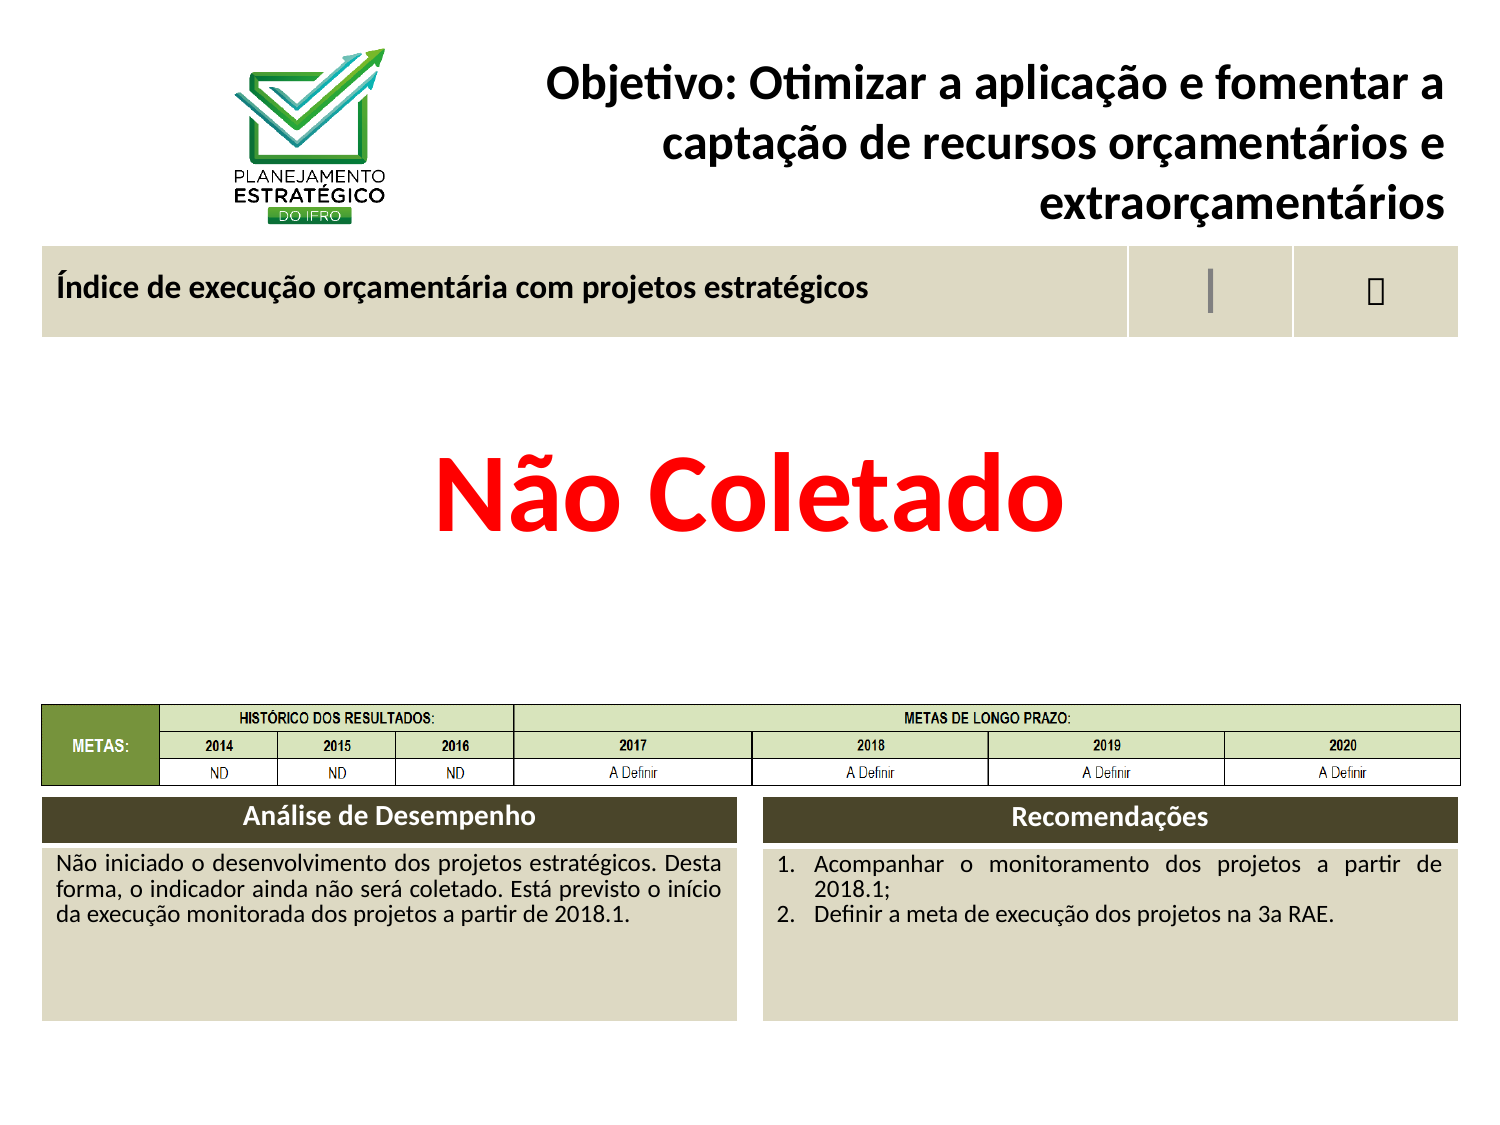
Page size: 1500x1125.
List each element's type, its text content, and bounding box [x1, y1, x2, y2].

picture [226, 42, 383, 229]
table_header Análise de Desempenho [42, 797, 737, 843]
table_cell Acompanhar o monitoramento dos projetos a partir de 2018.1; Definir a meta de execução dos projetos na 3a RAE. [763, 849, 1458, 1021]
picture [40, 703, 1461, 787]
table_header Índice de execução orçamentária com projetos estratégicos [42, 246, 1127, 337]
table_header l [1129, 246, 1292, 337]
table_header  [1294, 246, 1458, 337]
table_cell Não iniciado o desenvolvimento dos projetos estratégicos. Desta forma, o indicador ainda não será coletado. Está previsto o início da execução monitorada dos projetos a partir de 2018.1. [42, 848, 737, 1021]
text_box Objetivo: Otimizar a aplicação e fomentar a captação de recursos orçamentários e extraorçamentários [383, 42, 1461, 238]
table_header Recomendações [763, 797, 1458, 843]
text_box Não Coletado [418, 410, 1082, 561]
